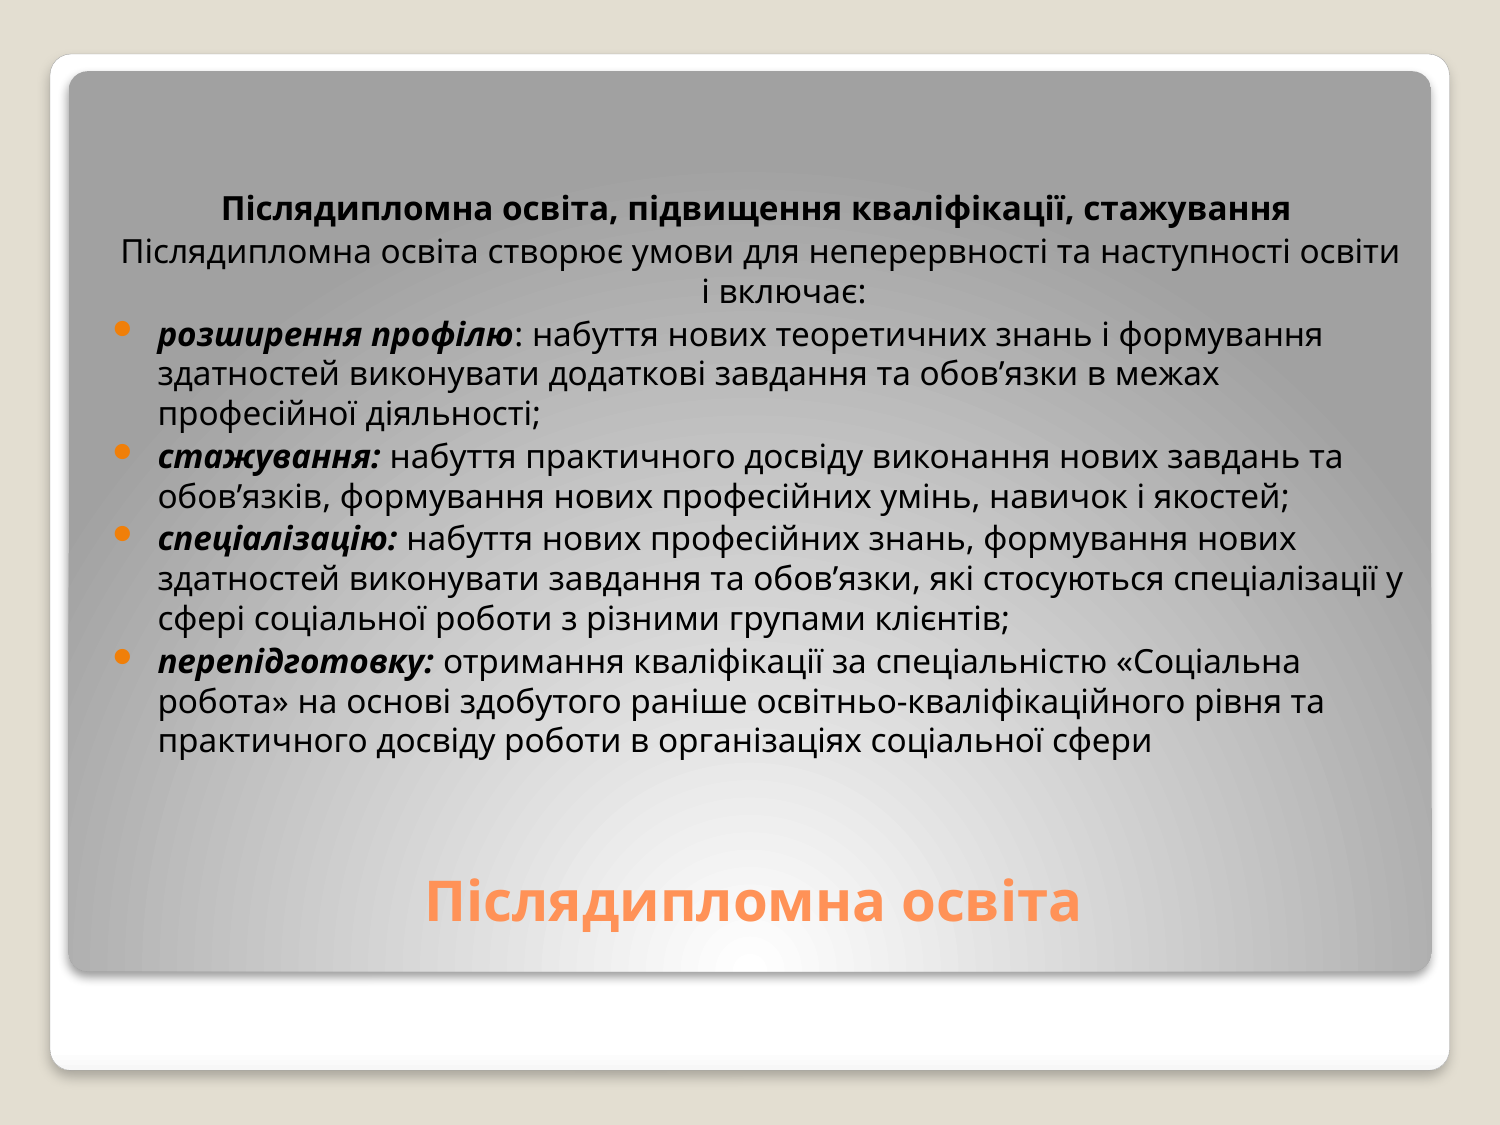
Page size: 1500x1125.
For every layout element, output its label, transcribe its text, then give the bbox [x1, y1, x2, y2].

list Післядипломна освіта, підвищення кваліфікації, стажування Післядипломна освіта створює умови для неперервності та наступності освіти і включає: розширення профілю: набуття нових теоретичних знань і формування здатностей виконувати додаткові завдання та обов’язки в межах професійної діяльності; стажування: набуття практичного досвіду виконання нових завдань та обов’язків, формування нових професійних умінь, навичок і якостей; спеціалізацію: набуття нових професійних знань, формування нових здатностей виконувати завдання та обов’язки, які стосуються спеціалізації у сфері соціальної роботи з різними групами клієнтів; перепідготовку: отримання кваліфікації за спеціальністю «Соціальна робота» на основі здобутого раніше освітньо-кваліфікаційного рівня та практичного досвіду роботи в організаціях соціальної сфери [82, 86, 1425, 774]
title Післядипломна освіта [82, 857, 1425, 941]
